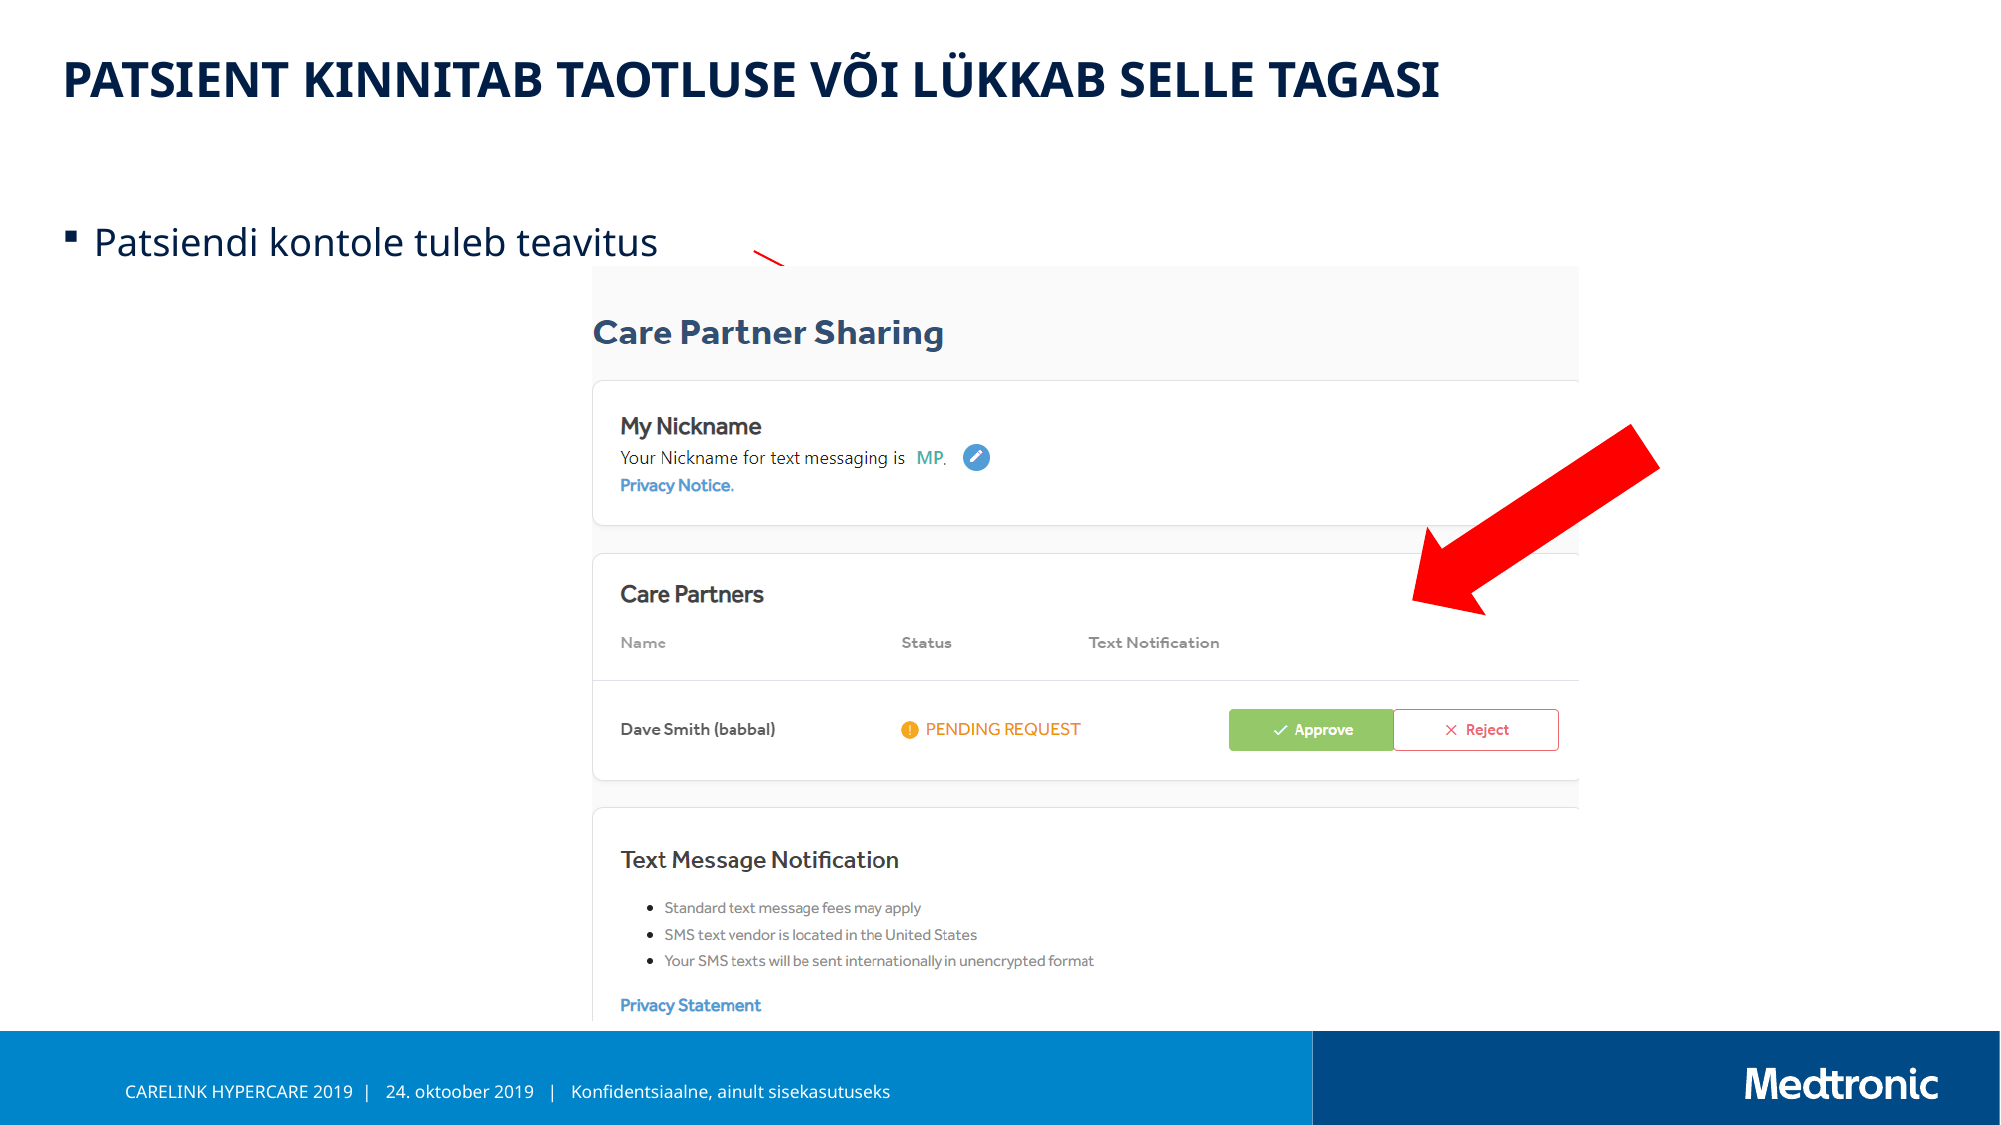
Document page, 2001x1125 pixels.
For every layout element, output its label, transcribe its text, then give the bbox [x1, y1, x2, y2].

text_box [1579, 423, 1661, 523]
footer CARELINK HYPERCARE 2019 | 24. oktoober 2019 | Konfidentsiaalne, ainult sisekasutuseks [125, 1076, 1250, 1108]
list Patsiendi kontole tuleb teavitus [62, 218, 1938, 988]
picture [592, 266, 1579, 1021]
title PATSIENT KINNITAB TAOTLUSE VÕI LÜKKAB SELLE TAGASI [62, 57, 1938, 164]
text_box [754, 251, 915, 266]
